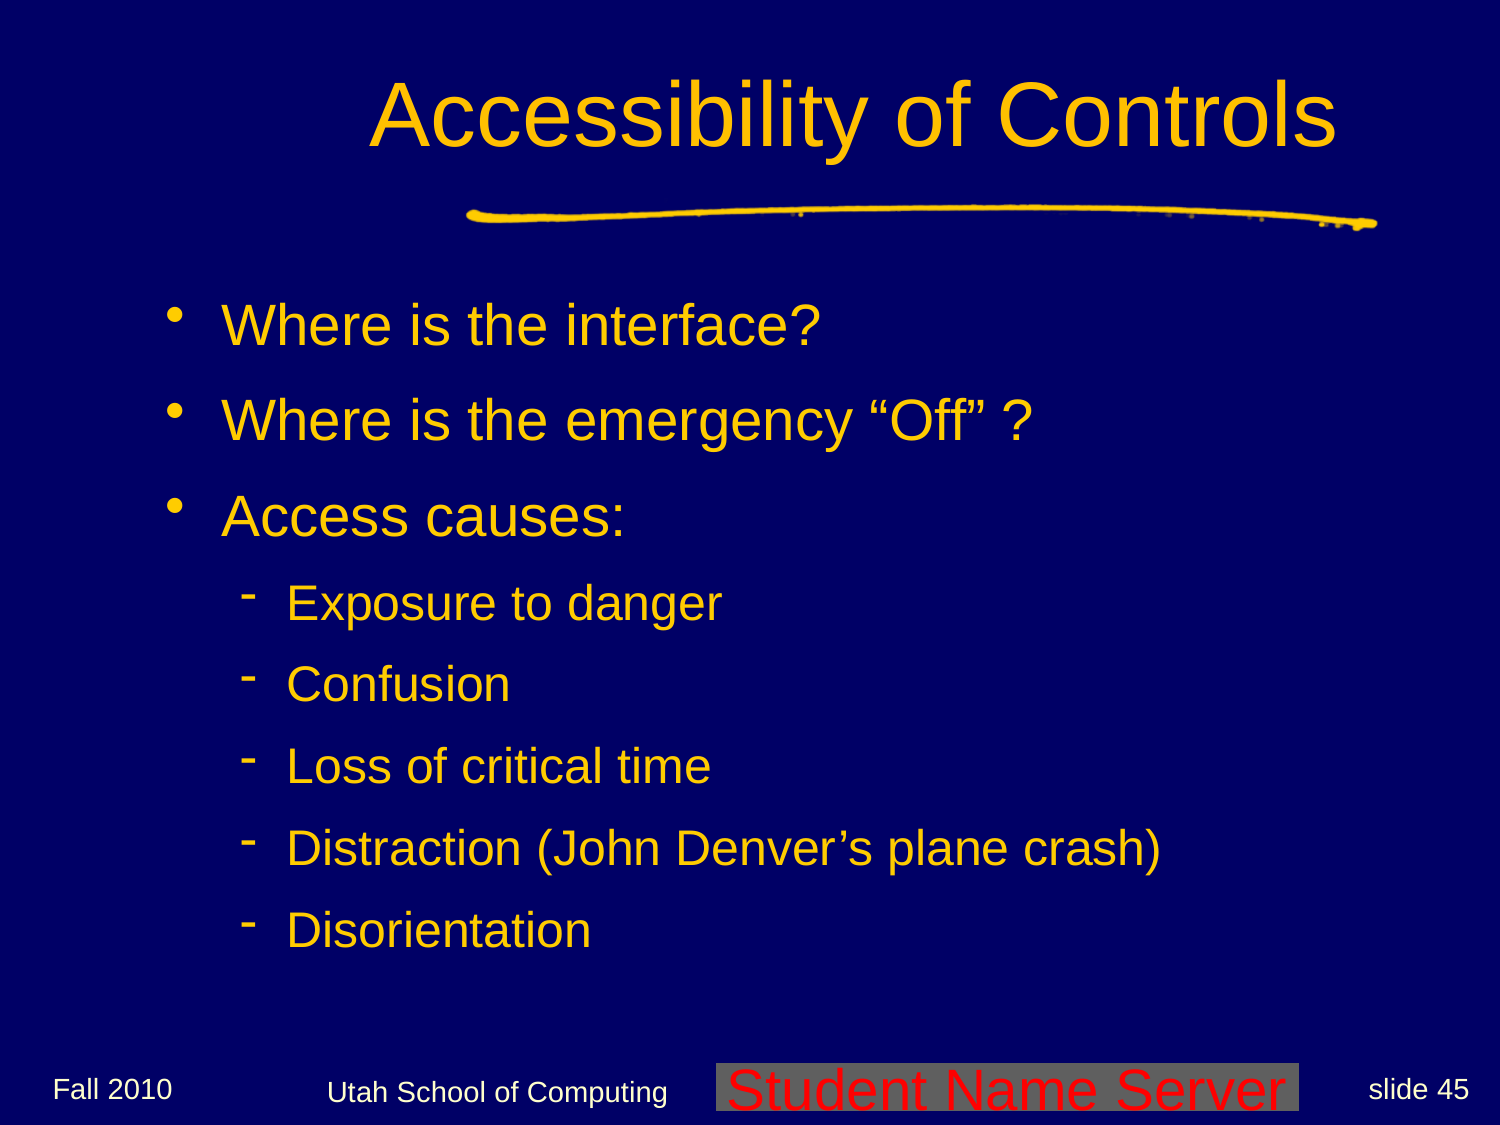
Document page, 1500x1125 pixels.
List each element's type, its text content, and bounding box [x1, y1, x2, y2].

title Accessibility of Controls [0, 15, 1355, 204]
list Where is the interface? Where is the emergency “Off” ? Access causes: Exposure to danger Confusion Loss of critical time Distraction (John Denver’s plane crash) Disorientation [149, 264, 1463, 1043]
picture [462, 198, 1400, 237]
slide_number Fall 2010 [37, 1062, 326, 1113]
